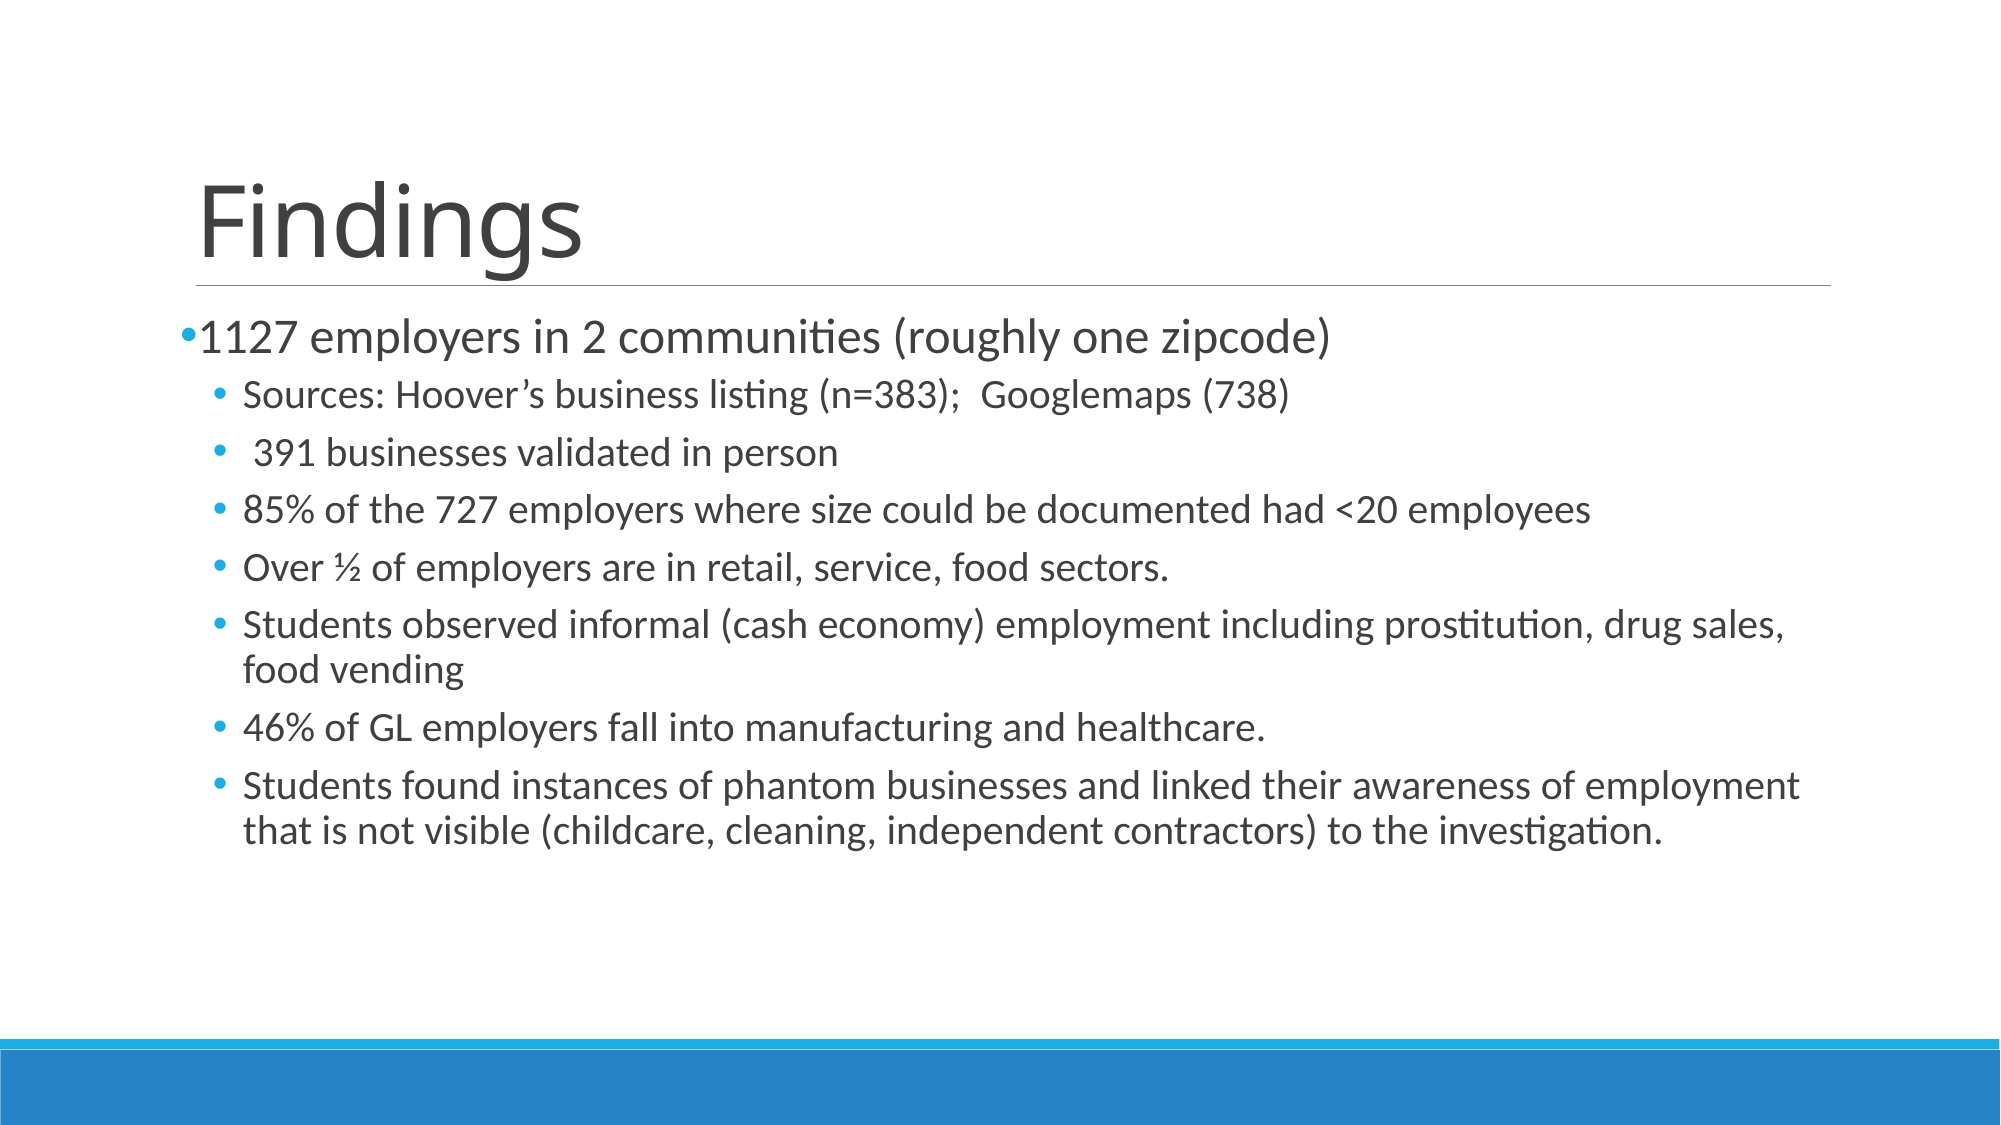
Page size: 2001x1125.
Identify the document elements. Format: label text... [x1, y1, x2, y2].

title Findings [180, 47, 1830, 285]
list 1127 employers in 2 communities (roughly one zipcode) Sources: Hoover’s business listing (n=383); Googlemaps (738) 391 businesses validated in person 85% of the 727 employers where size could be documented had <20 employees Over ½ of employers are in retail, service, food sectors. Students observed informal (cash economy) employment including prostitution, drug sales, food vending 46% of GL employers fall into manufacturing and healthcare. Students found instances of phantom businesses and linked their awareness of employment that is not visible (childcare, cleaning, independent contractors) to the investigation. [180, 302, 1830, 963]
